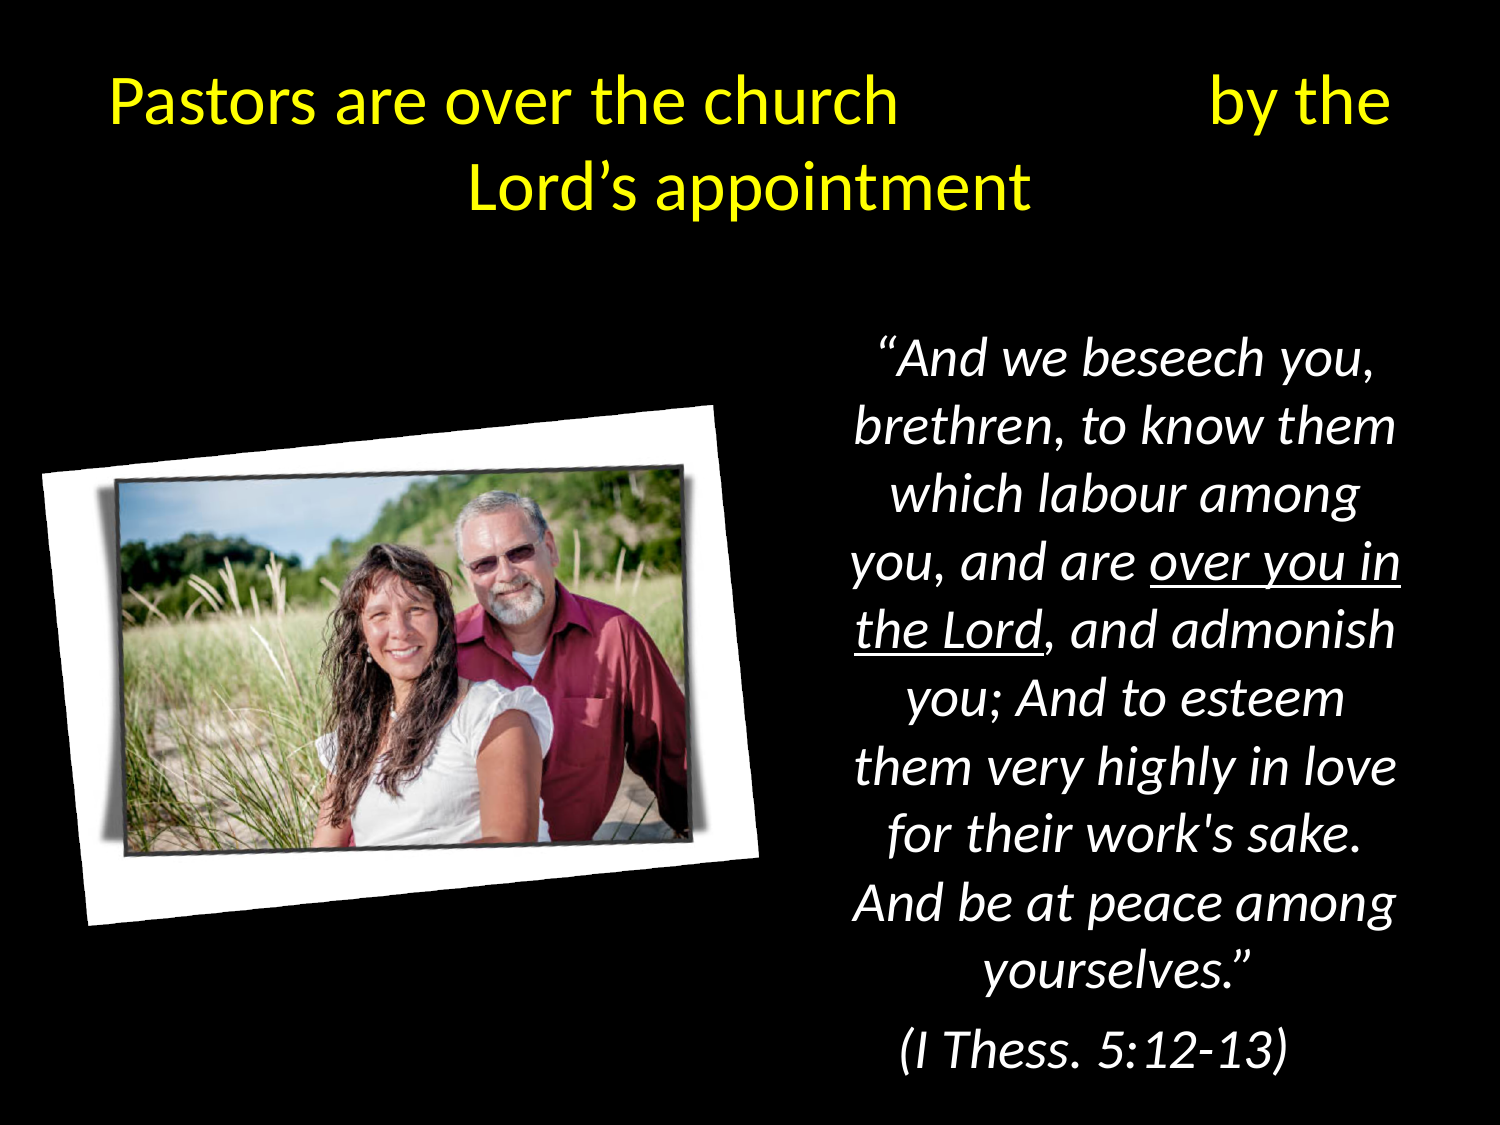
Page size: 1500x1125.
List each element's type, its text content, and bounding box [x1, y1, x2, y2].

list “And we beseech you, brethren, to know them which labour among you, and are over you in the Lord, and admonish you; And to esteem them very highly in love for their work's sake. And be at peace among yourselves.” (I Thess. 5:12-13) [774, 312, 1425, 1100]
picture [42, 405, 759, 925]
title Pastors are over the church by the Lord’s appointment [75, 45, 1425, 233]
